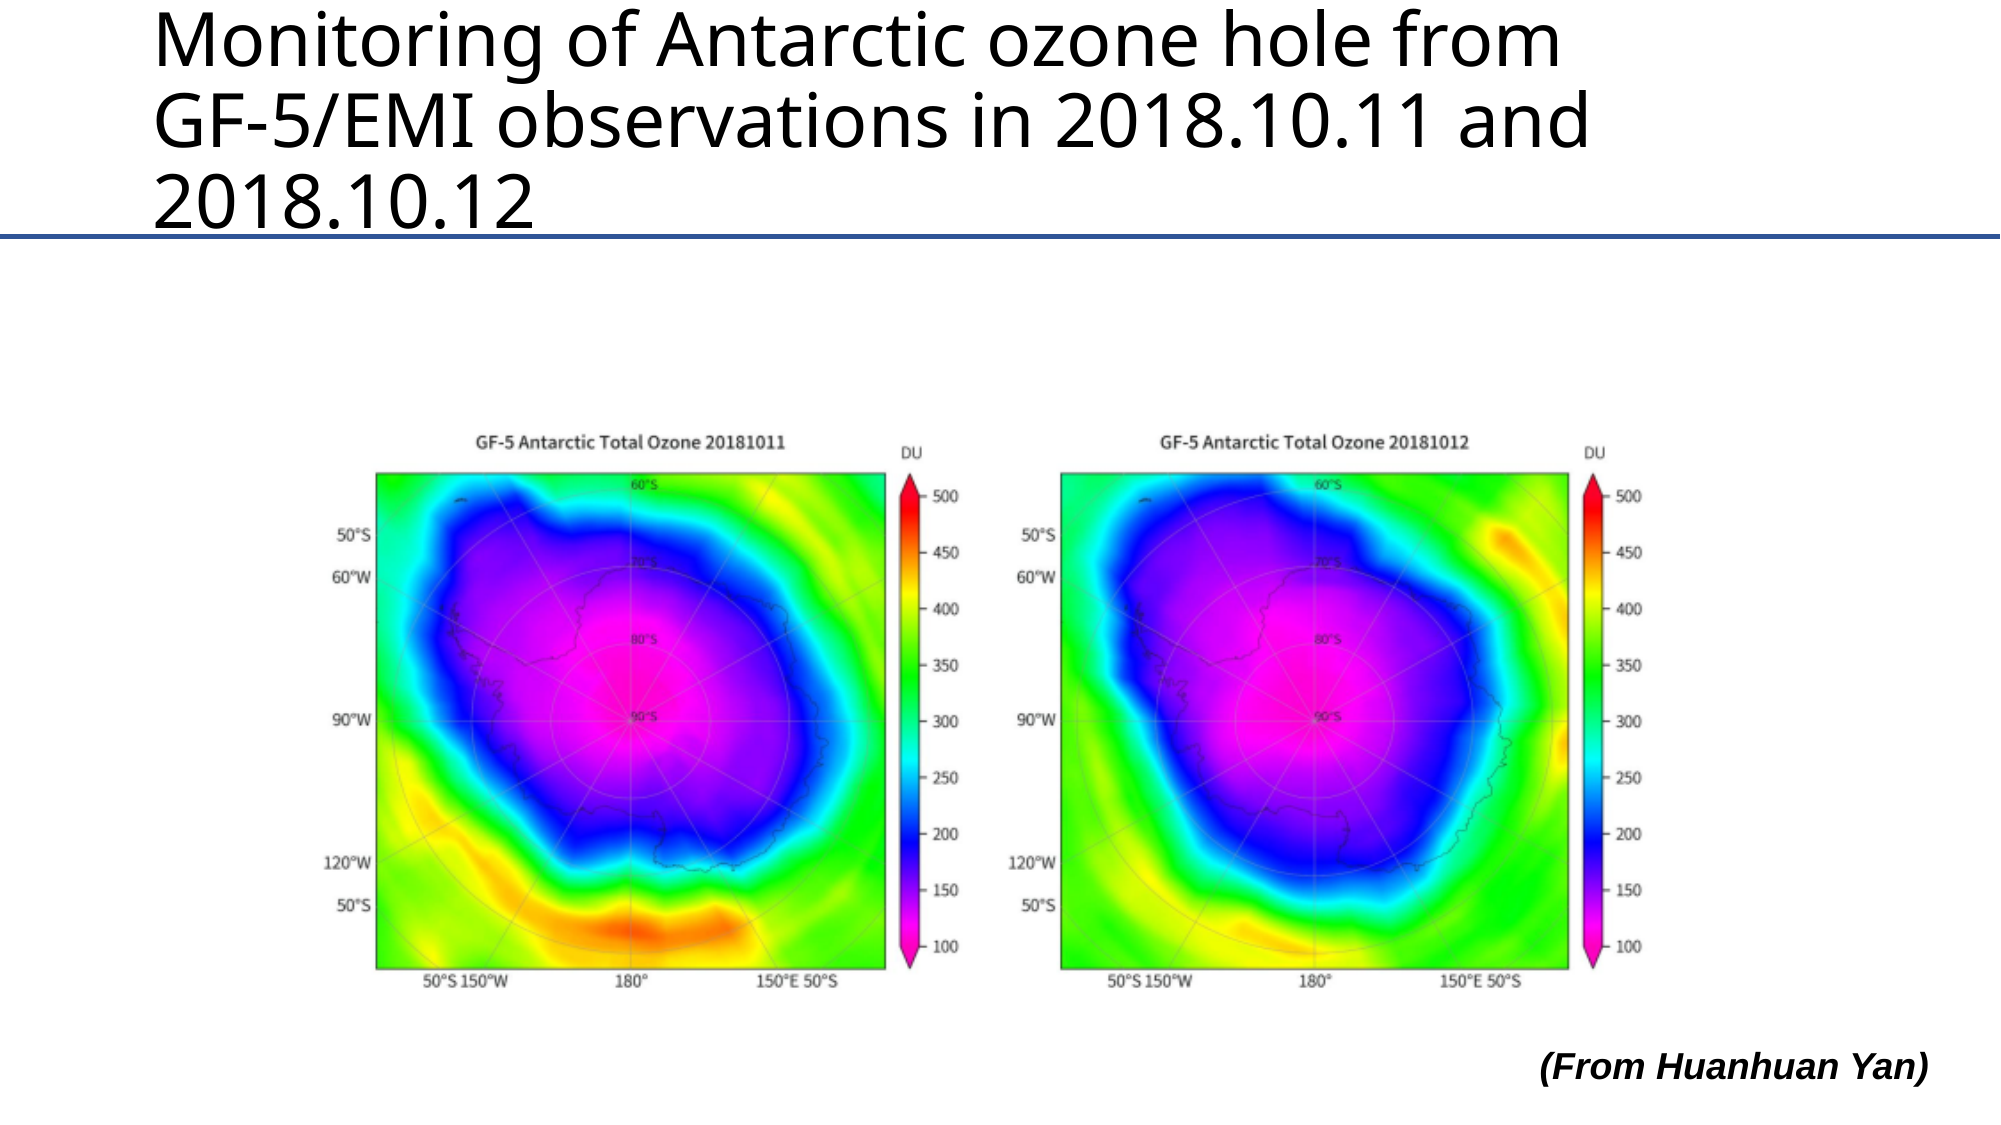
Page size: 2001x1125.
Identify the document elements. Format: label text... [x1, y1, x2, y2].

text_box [255, 266, 1717, 1014]
text_box (From Huanhuan Yan) [1524, 1034, 2000, 1095]
title Monitoring of Antarctic ozone hole from GF-5/EMI observations in 2018.10.11 and 2018.10.12 [137, 59, 1863, 278]
